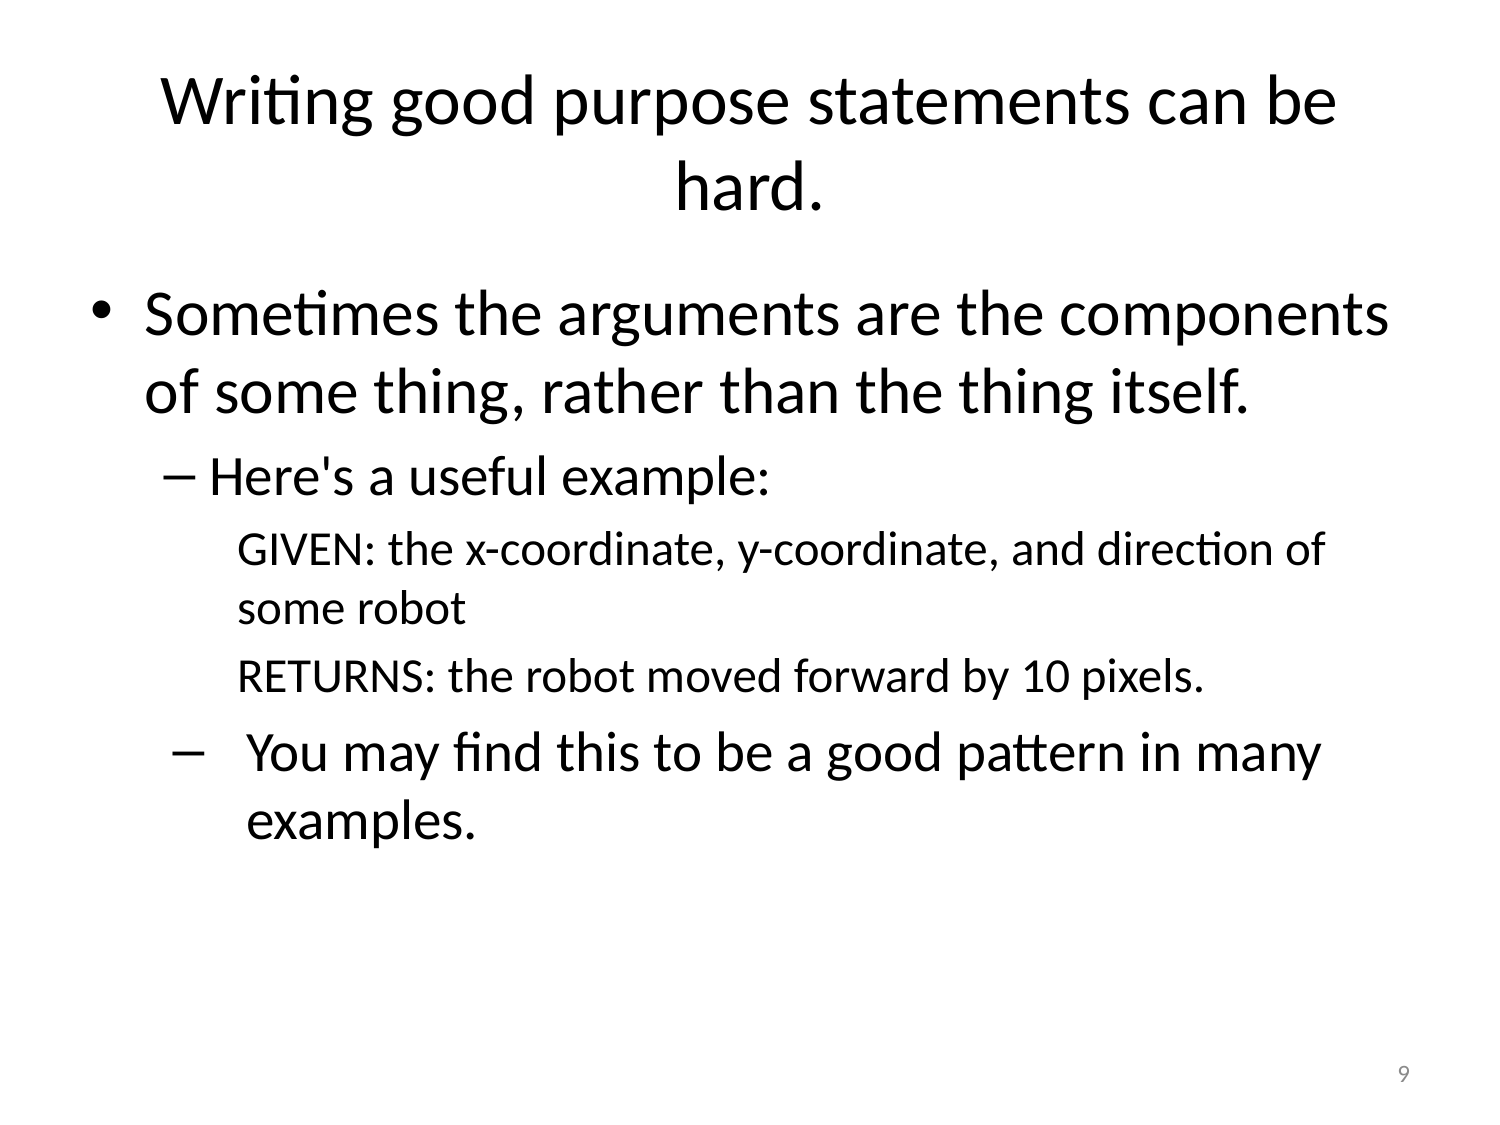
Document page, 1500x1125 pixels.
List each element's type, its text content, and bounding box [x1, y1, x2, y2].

title Writing good purpose statements can be hard. [75, 45, 1425, 233]
slide_number 9 [1074, 1042, 1425, 1103]
list Sometimes the arguments are the components of some thing, rather than the thing itself. Here's a useful example: GIVEN: the x-coordinate, y-coordinate, and direction of some robot RETURNS: the robot moved forward by 10 pixels. You may find this to be a good pattern in many examples. [75, 262, 1425, 1005]
